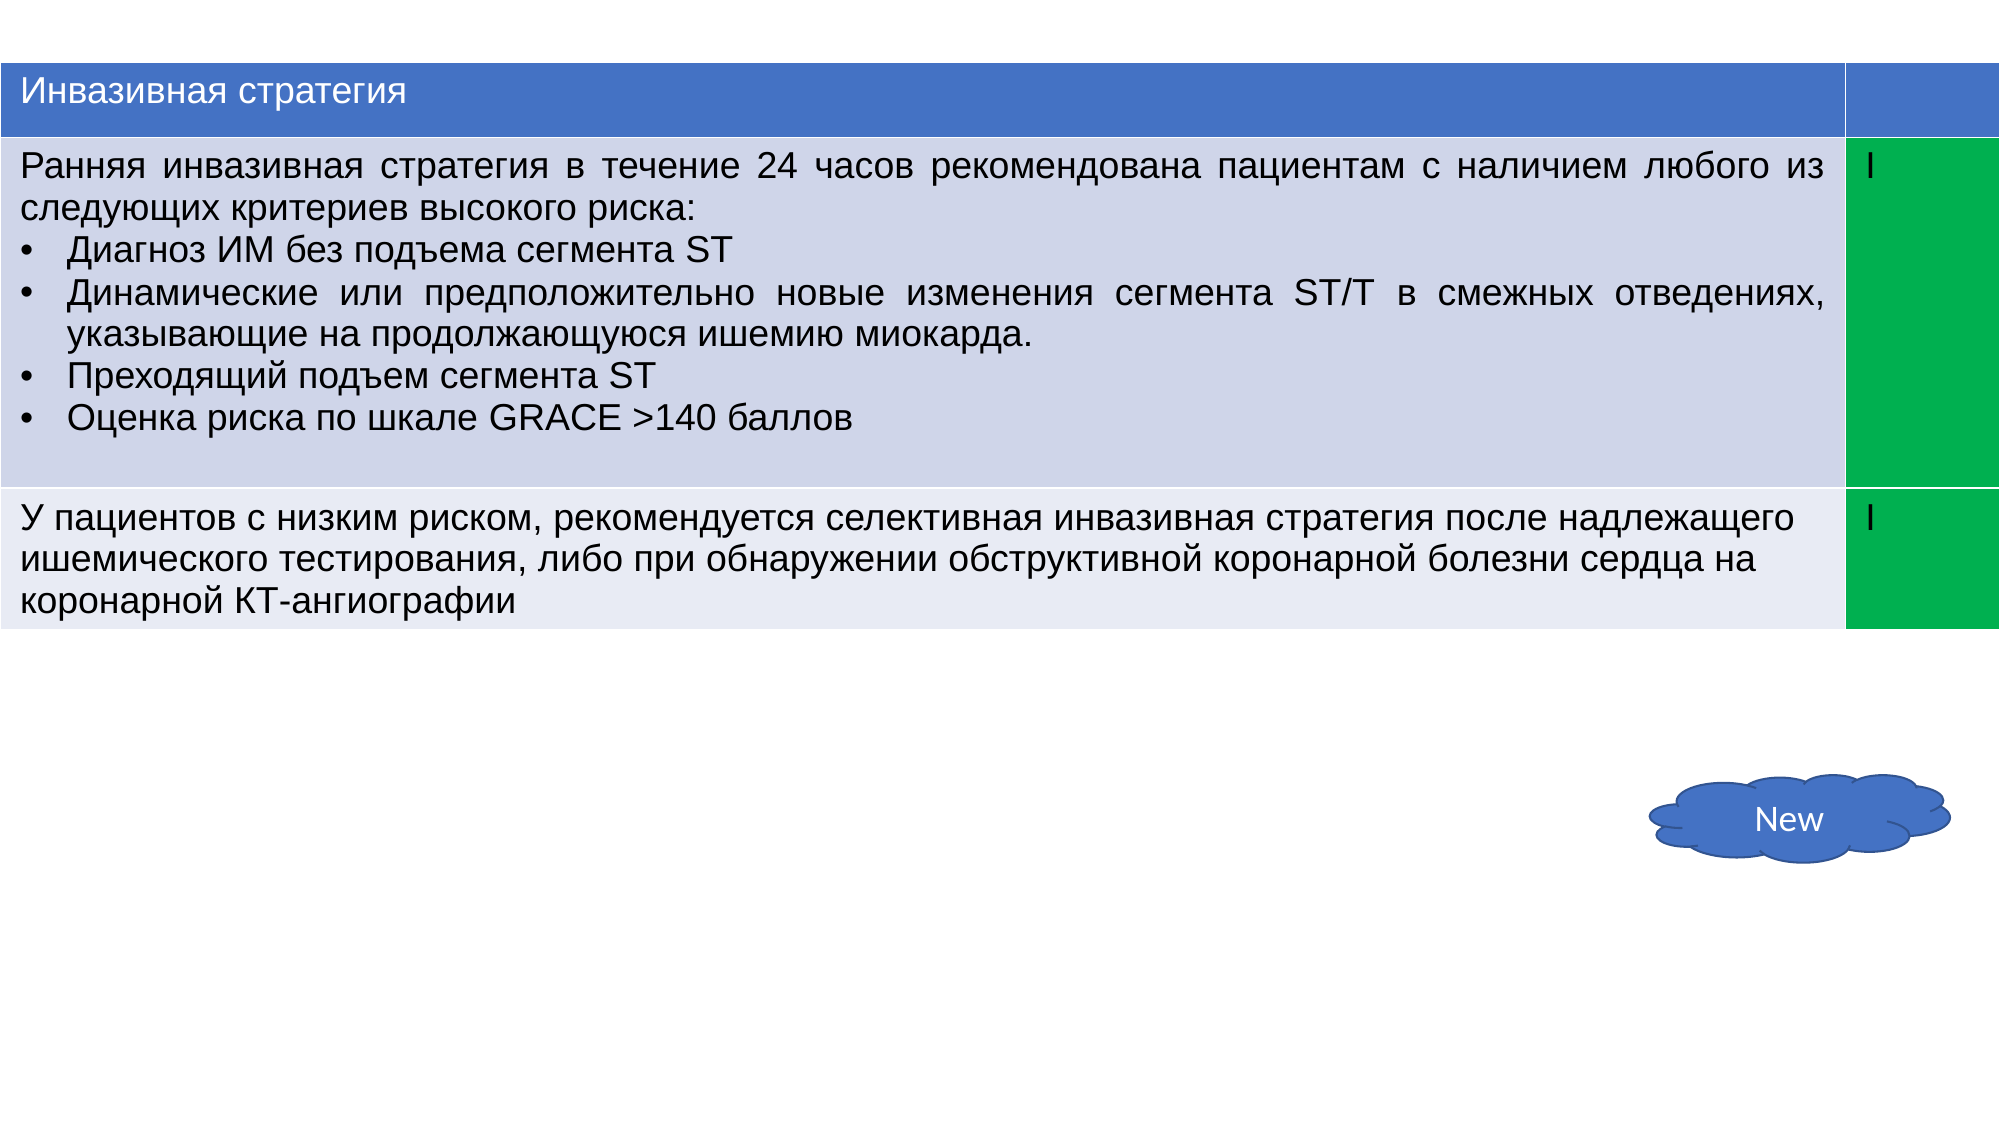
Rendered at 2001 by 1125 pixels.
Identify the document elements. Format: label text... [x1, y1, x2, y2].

text_box New [1648, 774, 1952, 864]
table_cell У пациентов с низким риском, рекомендуется селективная инвазивная стратегия после надлежащего ишемического тестирования, либо при обнаружении обструктивной коронарной болезни сердца на коронарной КТ-ангиографии [1, 489, 1845, 629]
table_cell I [1846, 489, 1999, 629]
table_cell Ранняя инвазивная стратегия в течение 24 часов рекомендована пациентам с наличием любого из следующих критериев высокого риска: Диагноз ИМ без подъема сегмента ST Динамические или предположительно новые изменения сегмента ST/T в смежных отведениях, указывающие на продолжающуюся ишемию миокарда. Преходящий подъем сегмента ST Оценка риска по шкале GRACE >140 баллов [1, 138, 1845, 487]
table_header Инвазивная стратегия [1, 63, 1845, 137]
table_header [1846, 63, 1999, 137]
table_cell I [1846, 138, 1999, 487]
